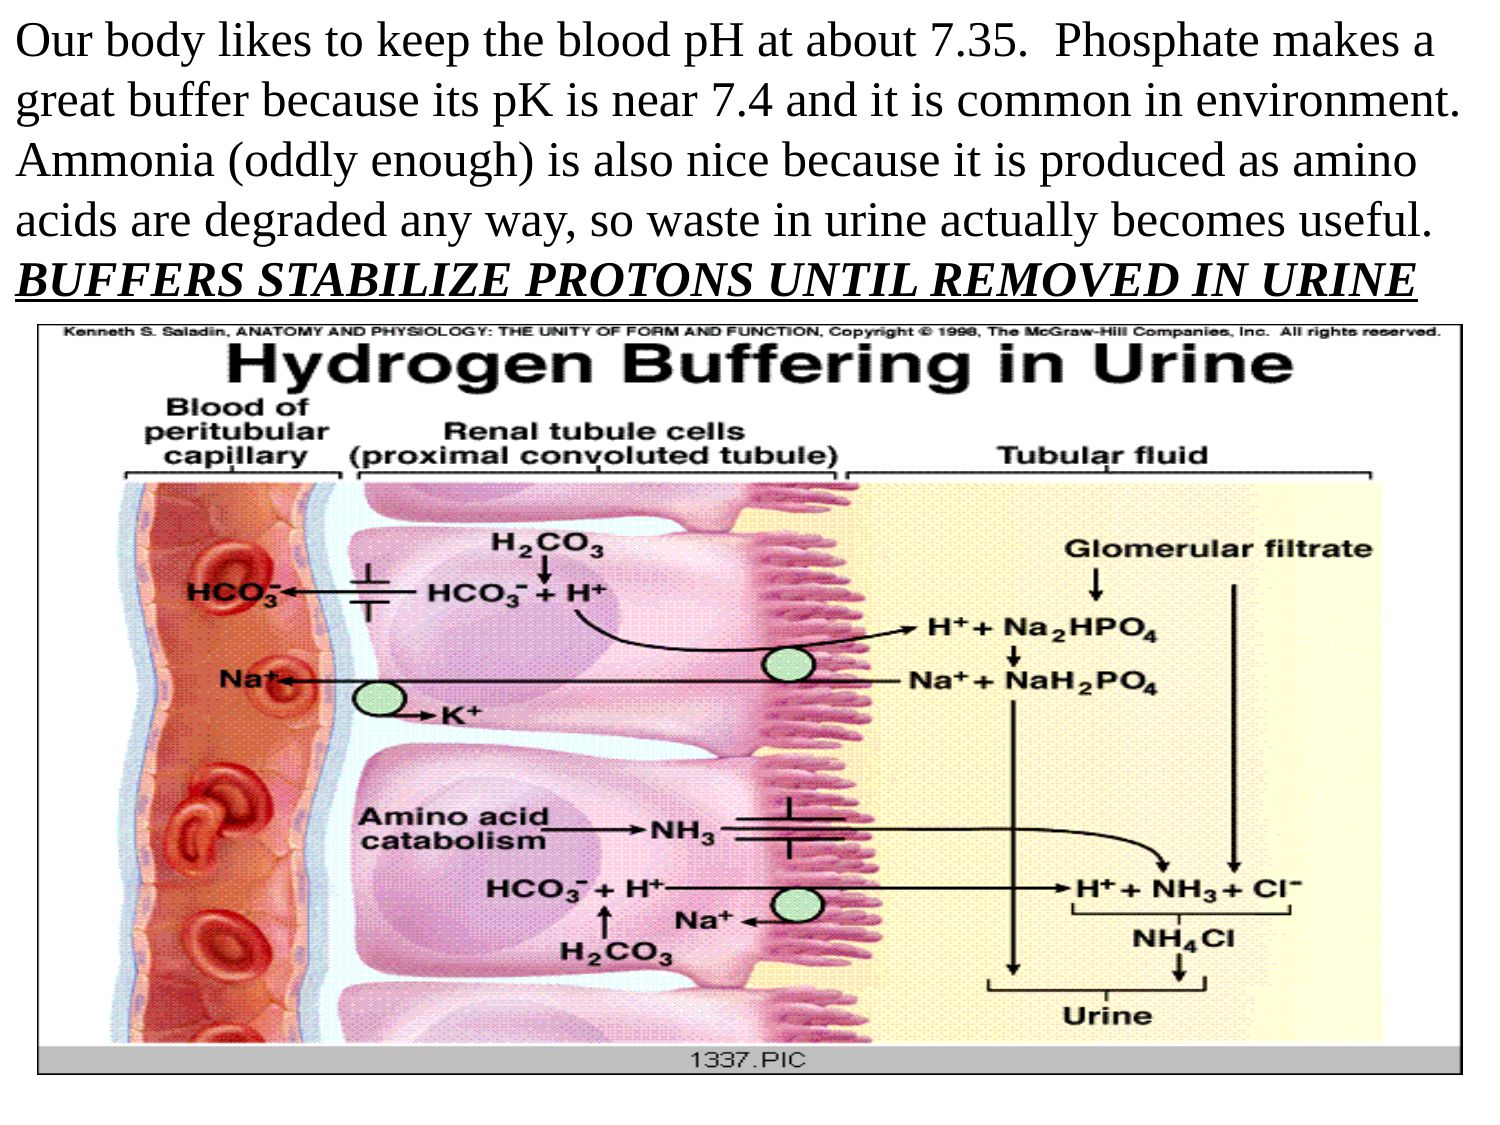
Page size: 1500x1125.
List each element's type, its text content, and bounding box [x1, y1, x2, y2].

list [37, 324, 1463, 1076]
title Our body likes to keep the blood pH at about 7.35. Phosphate makes a great buffer because its pK is near 7.4 and it is common in environment. Ammonia (oddly enough) is also nice because it is produced as amino acids are degraded any way, so waste in urine actually becomes useful. BUFFERS STABILIZE PROTONS UNTIL REMOVED IN URINE [0, 0, 1500, 313]
